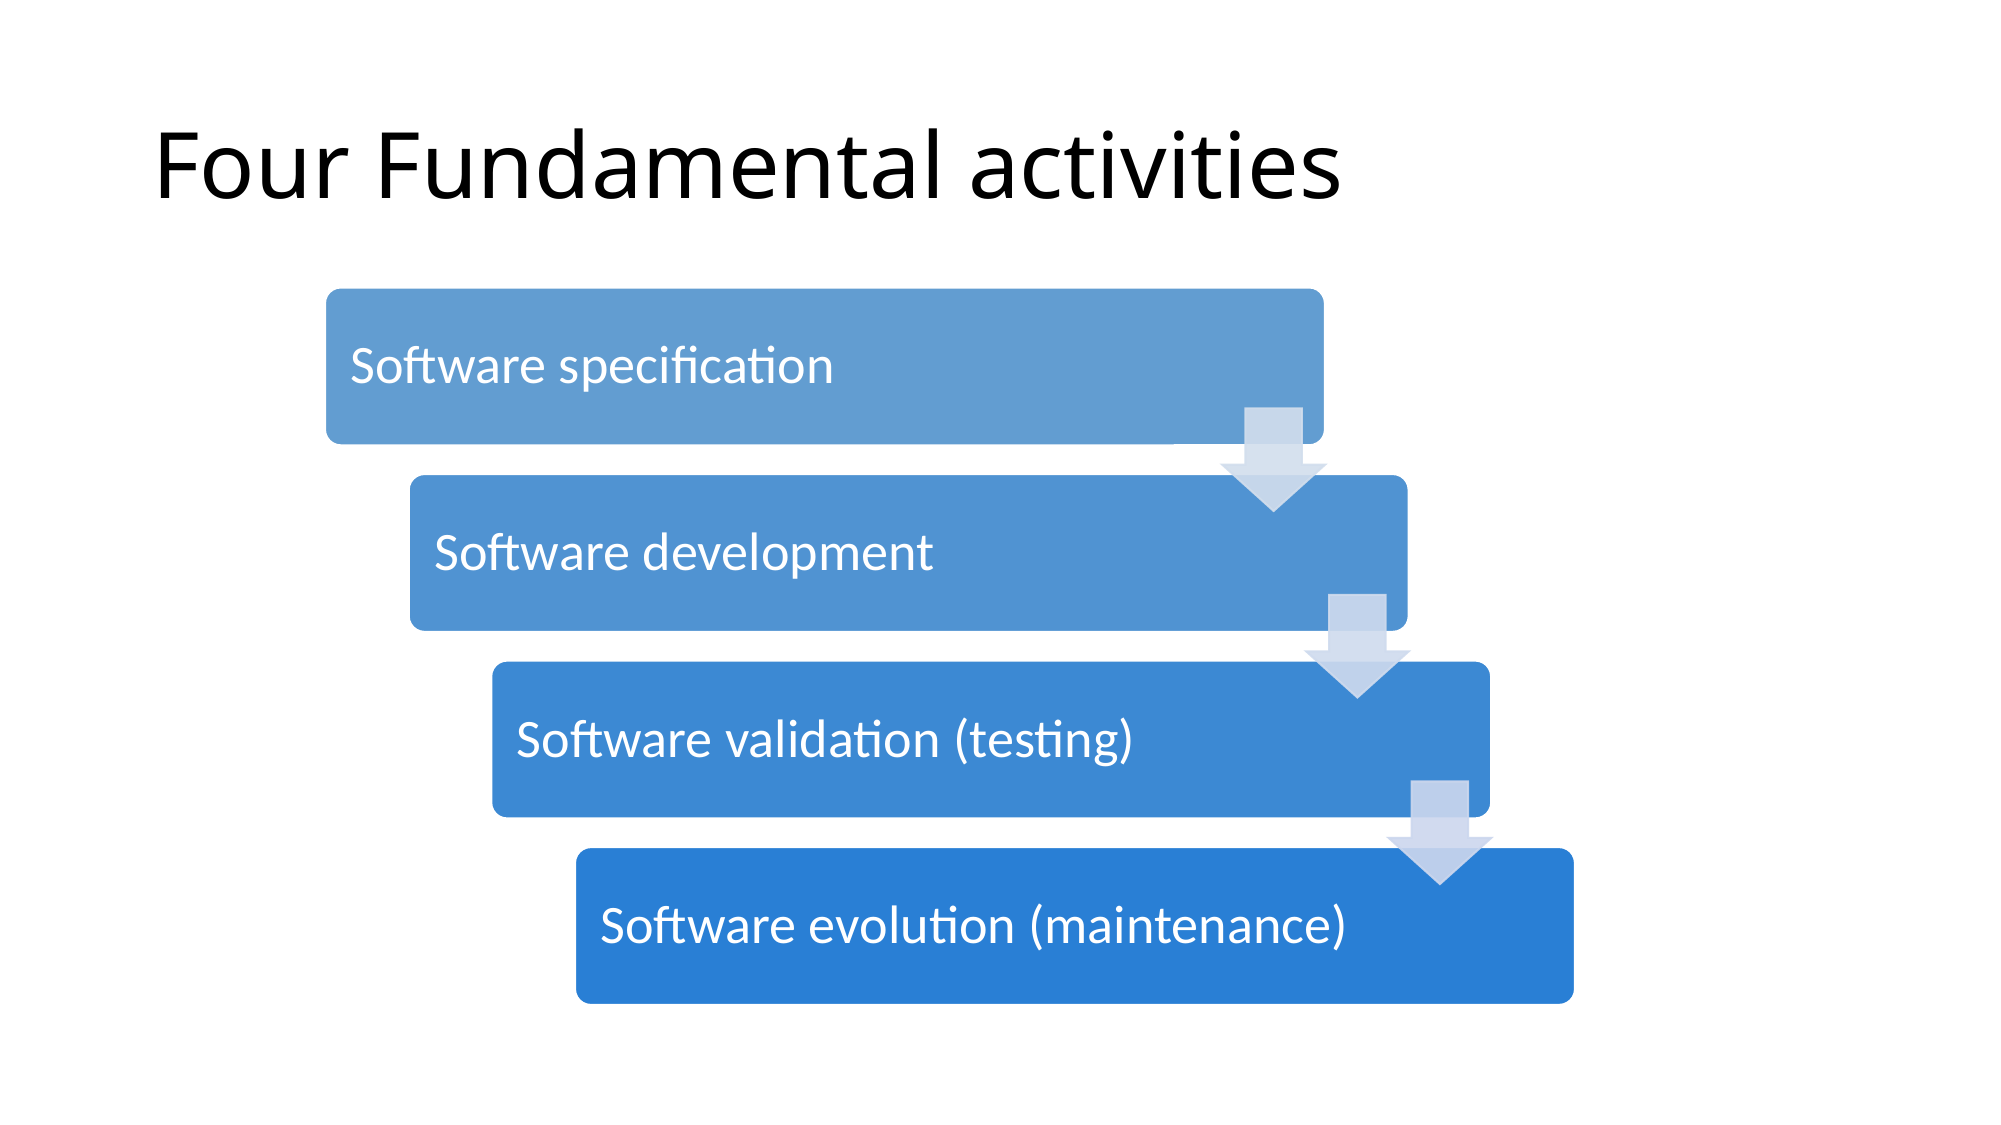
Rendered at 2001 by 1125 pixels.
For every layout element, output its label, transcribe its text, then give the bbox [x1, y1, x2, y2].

title Four Fundamental activities [137, 59, 1863, 278]
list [324, 287, 1575, 1005]
